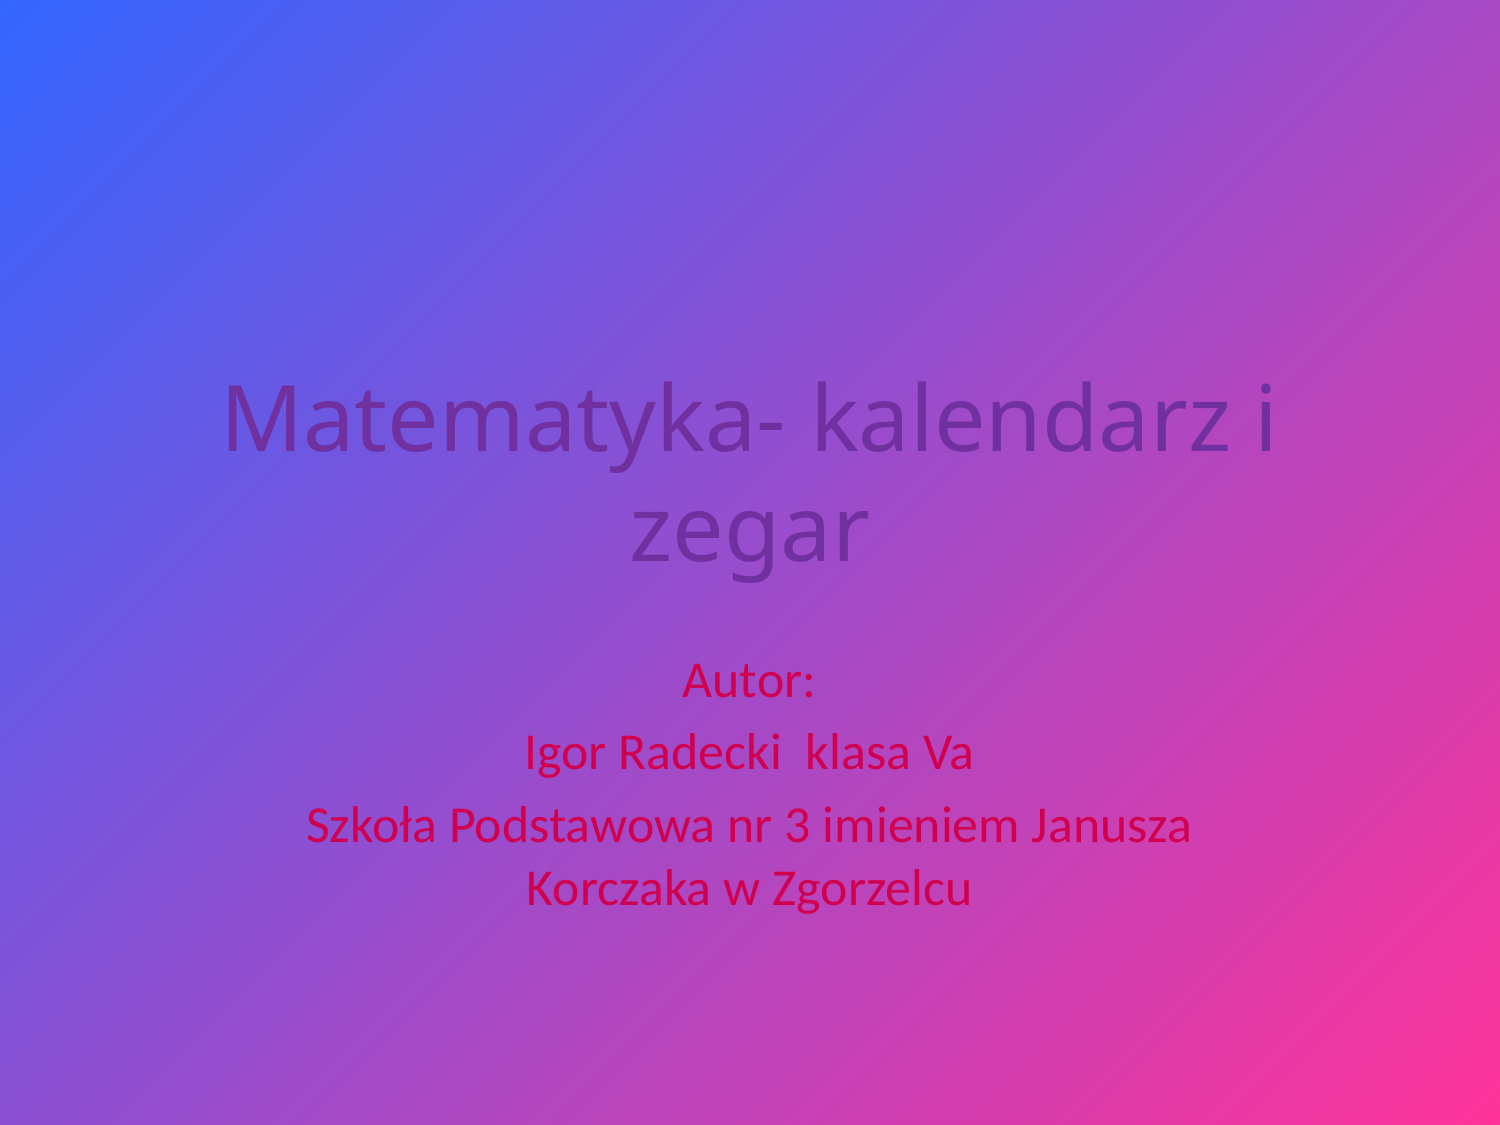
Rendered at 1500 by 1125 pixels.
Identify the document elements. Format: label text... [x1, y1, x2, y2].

title Matematyka- kalendarz i zegar [112, 349, 1388, 591]
subtitle Autor: Igor Radecki klasa Va Szkoła Podstawowa nr 3 imieniem Janusza Korczaka w Zgorzelcu [225, 637, 1275, 925]
